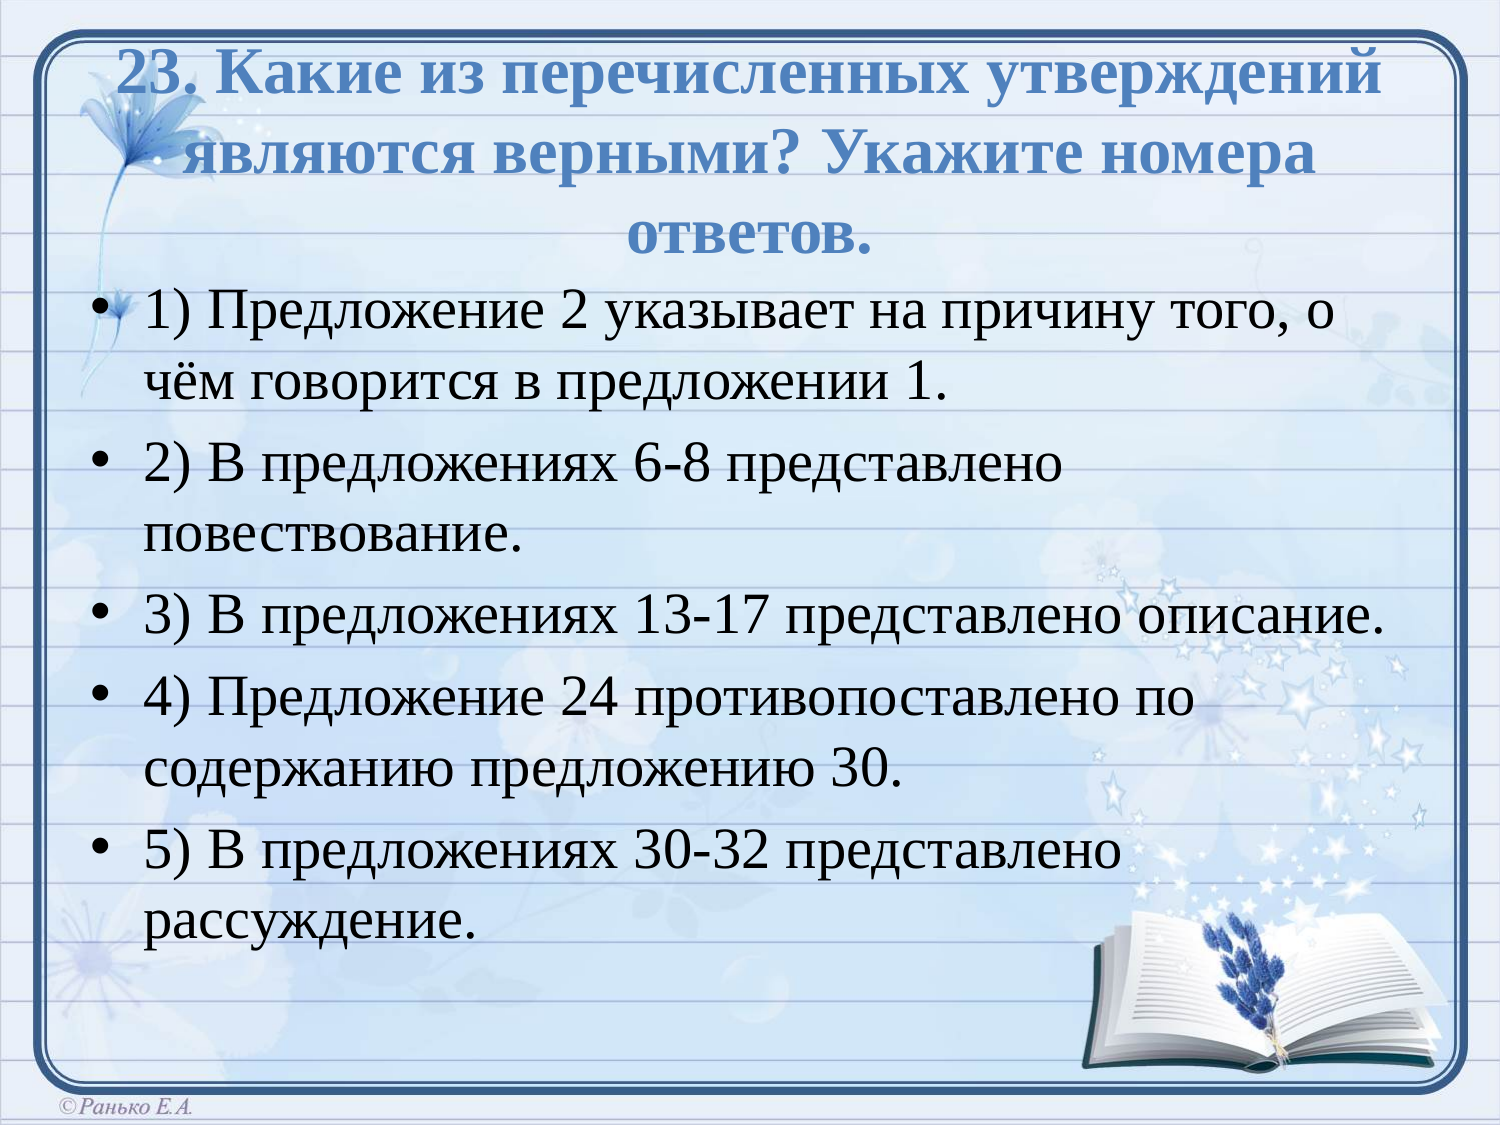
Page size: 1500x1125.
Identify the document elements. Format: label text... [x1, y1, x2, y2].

list 1) Предложение 2 указывает на причину того, о чём говорится в предложении 1. 2) В предложениях 6-8 представлено повествование. 3) В предложениях 13-17 представлено описание. 4) Предложение 24 противопоставлено по содержанию предложению 30. 5) В предложениях 30-32 представлено рассуждение. [75, 262, 1425, 1005]
picture [0, 0, 1500, 1125]
title 23. Какие из перечисленных утверждений являются верными? Укажите номера ответов. [75, 45, 1425, 262]
